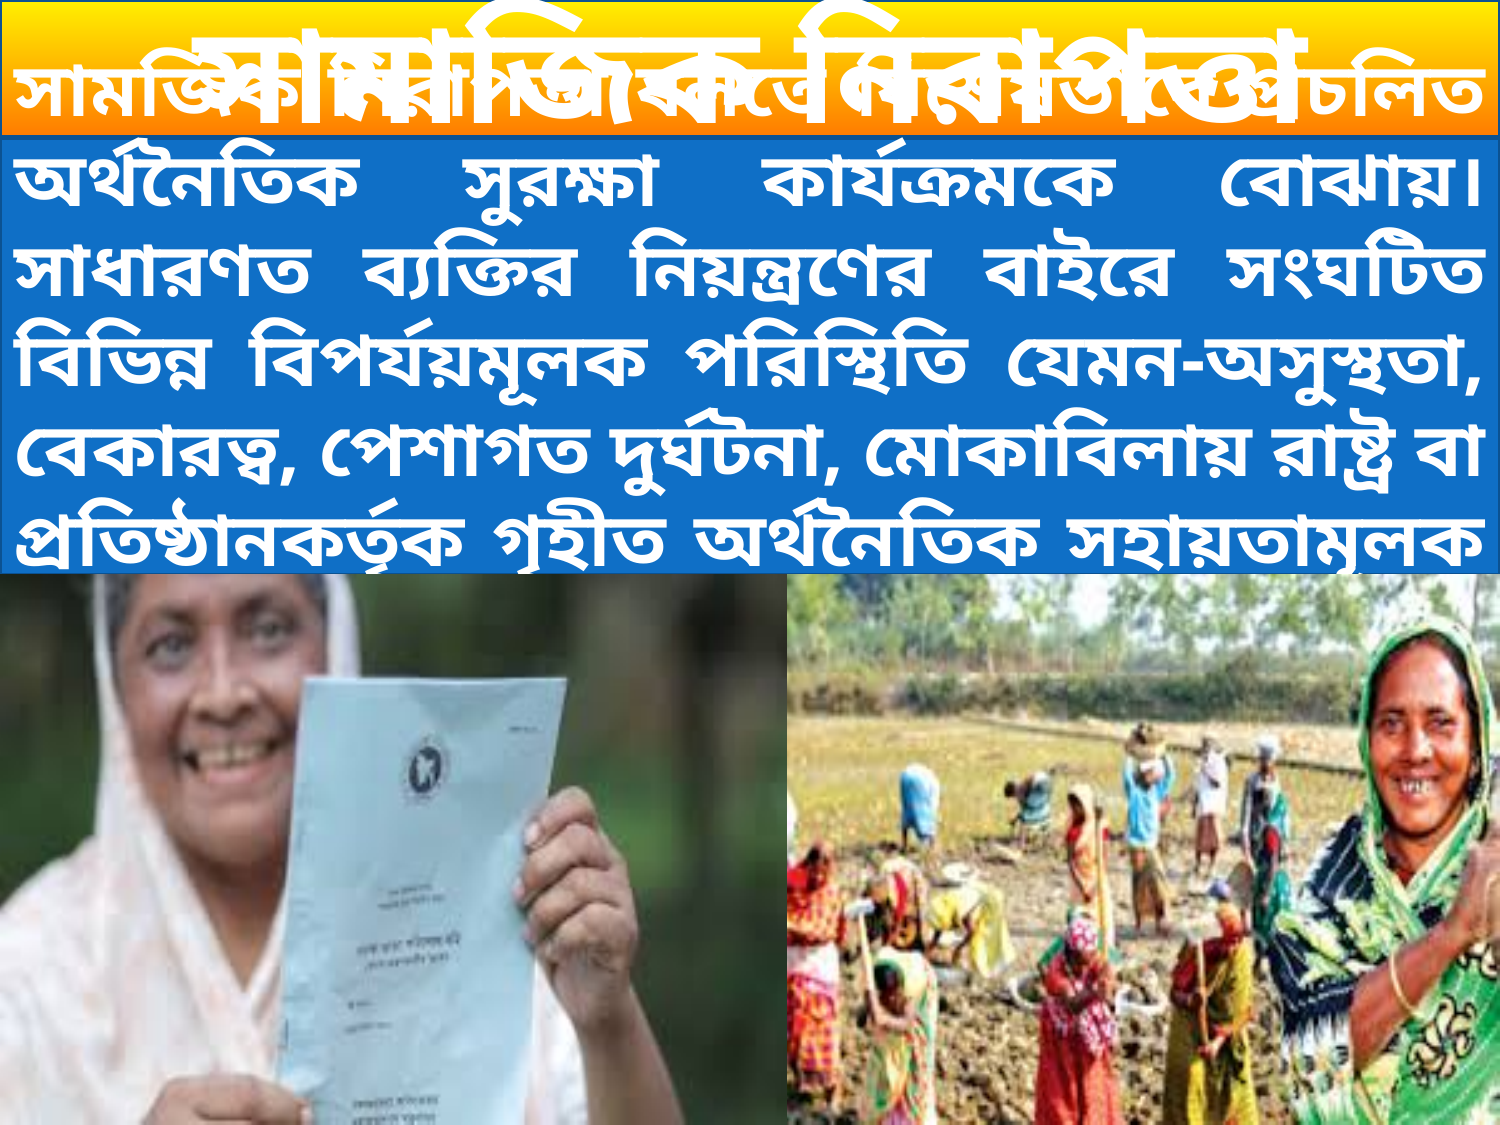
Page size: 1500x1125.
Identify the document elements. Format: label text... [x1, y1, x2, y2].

text_box সামজিক নিরাপত্তা বলতে বিশেষভাবে প্রচলিত অর্থনৈতিক সুরক্ষা কার্যক্রমকে বোঝায়। সাধারণত ব্যক্তির নিয়ন্ত্রণের বাইরে সংঘটিত বিভিন্ন বিপর্যয়মূলক পরিস্থিতি যেমন-অসুস্থতা, বেকারত্ব, পেশাগত দুর্ঘটনা, মোকাবিলায় রাষ্ট্র বা প্রতিষ্ঠানকর্তৃক গৃহীত অর্থনৈতিক সহায়তামূলক কর্মসূচীকে সামাজিক নিরাপত্তা বলা হয়। [0, 135, 1500, 574]
text_box সামাজিক নিরাপত্তা [0, 0, 1500, 135]
picture [0, 574, 1500, 1125]
